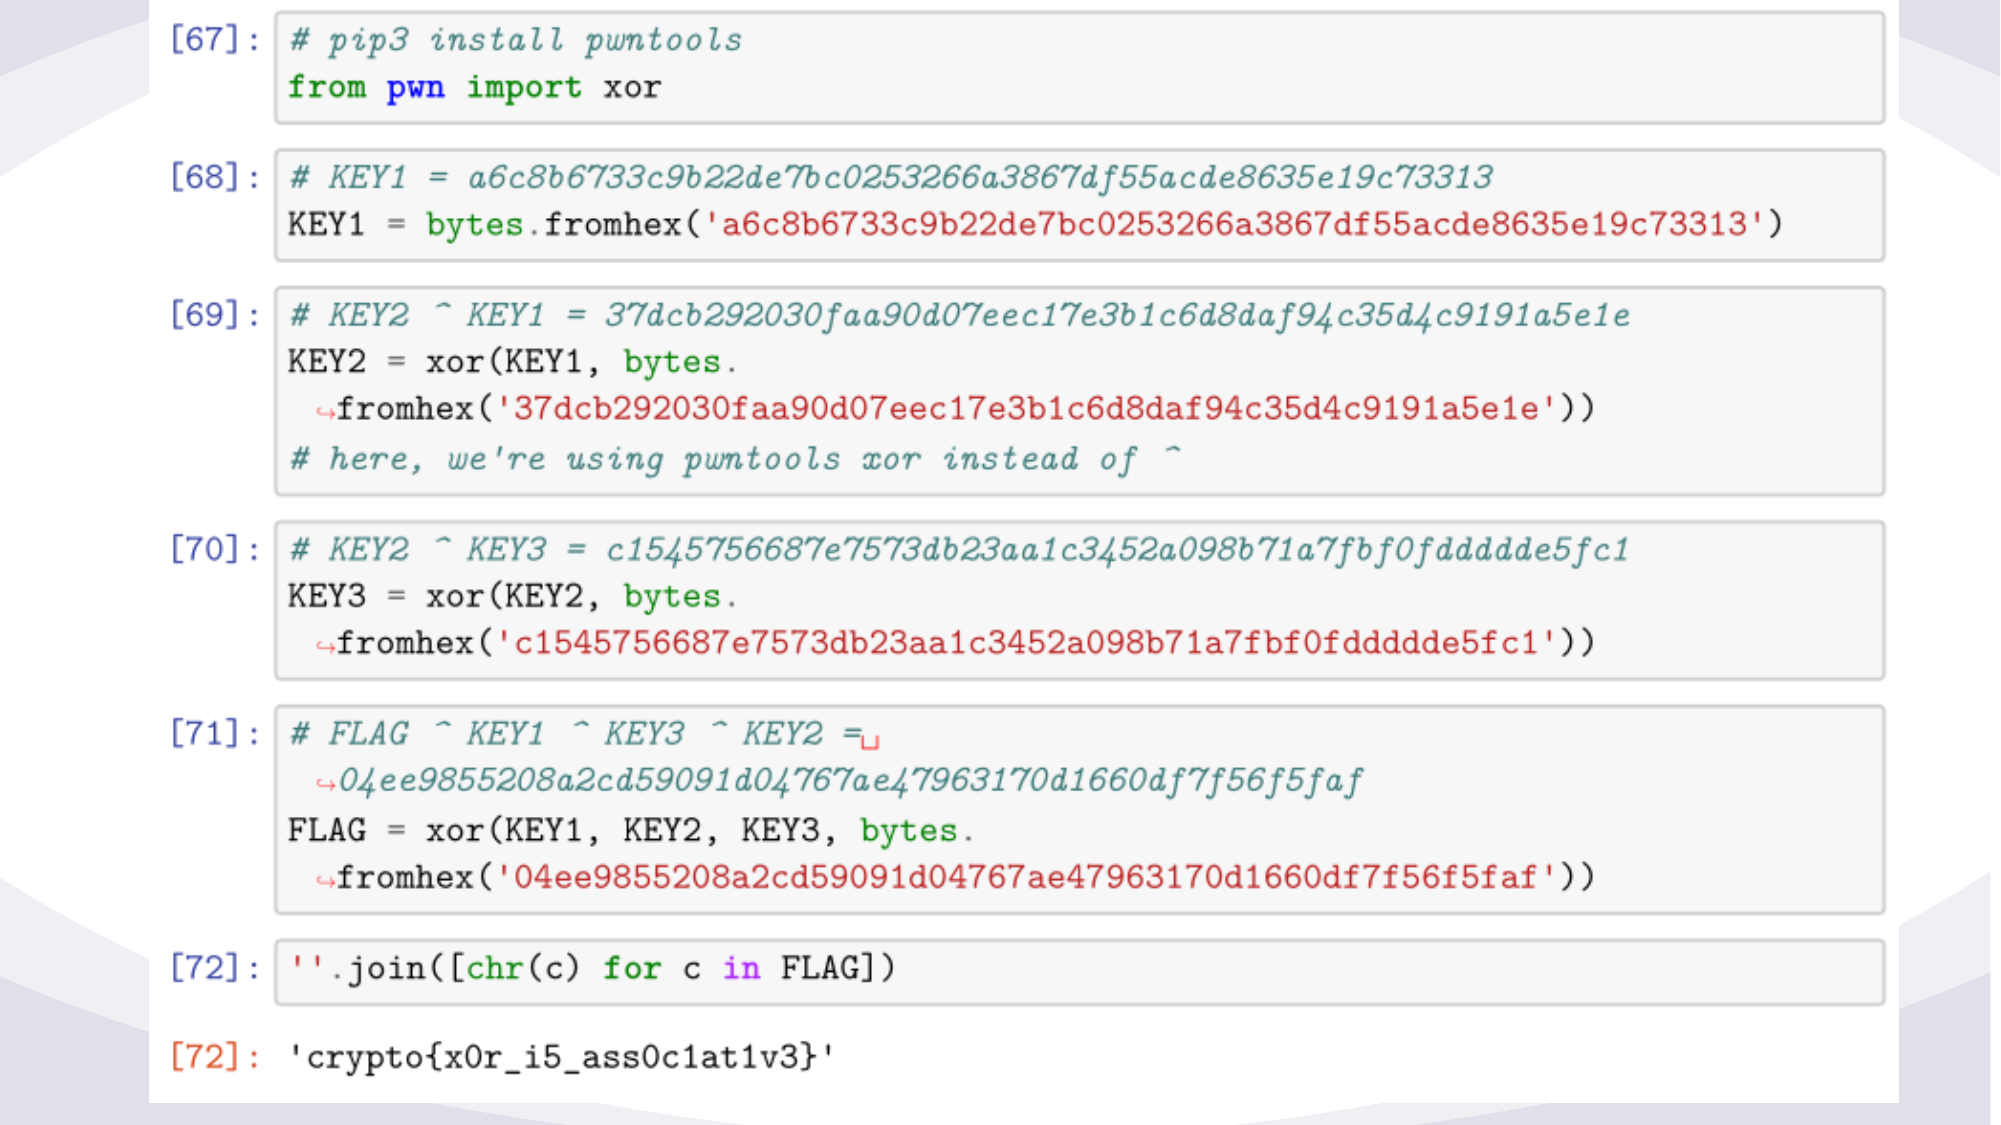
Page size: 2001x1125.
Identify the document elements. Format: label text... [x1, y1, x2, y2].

title Challenge 8 - XOR Properties [137, 59, 143, 278]
picture [149, 0, 1899, 1103]
